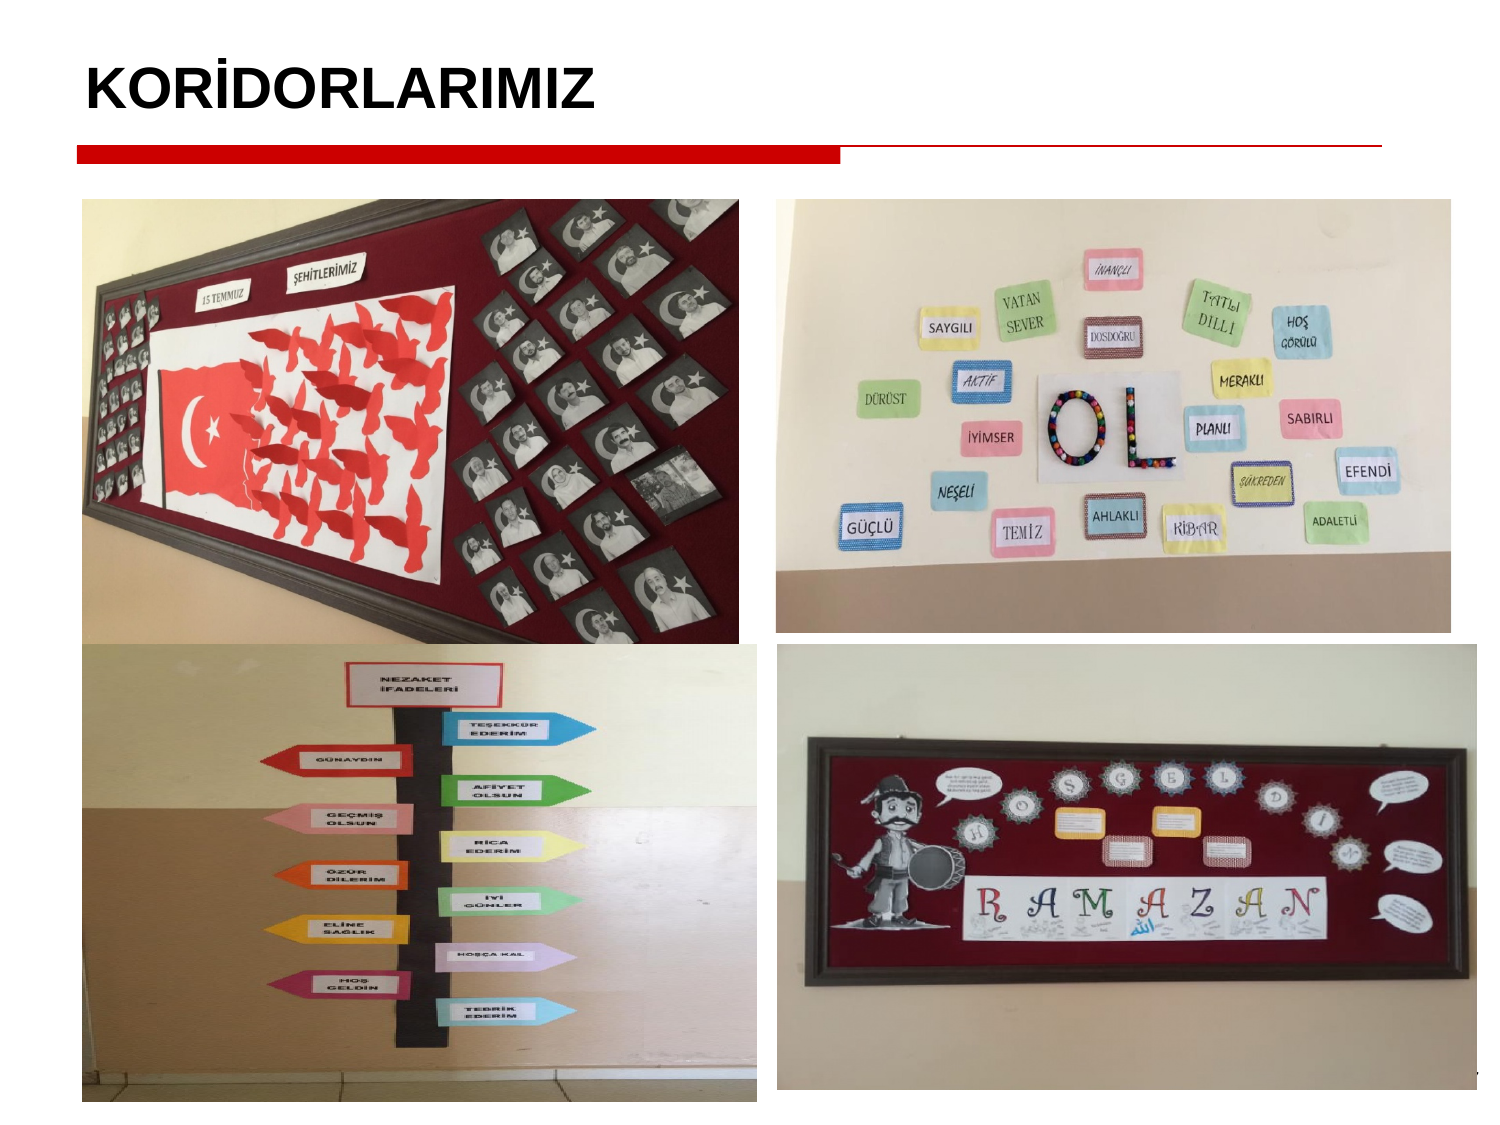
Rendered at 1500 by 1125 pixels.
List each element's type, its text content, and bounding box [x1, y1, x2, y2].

slide_number 7 [1169, 1058, 1495, 1125]
picture [81, 198, 758, 1102]
picture [761, 198, 1465, 633]
picture [777, 644, 1477, 1091]
text_box KORİDORLARIMIZ [70, 32, 1471, 138]
